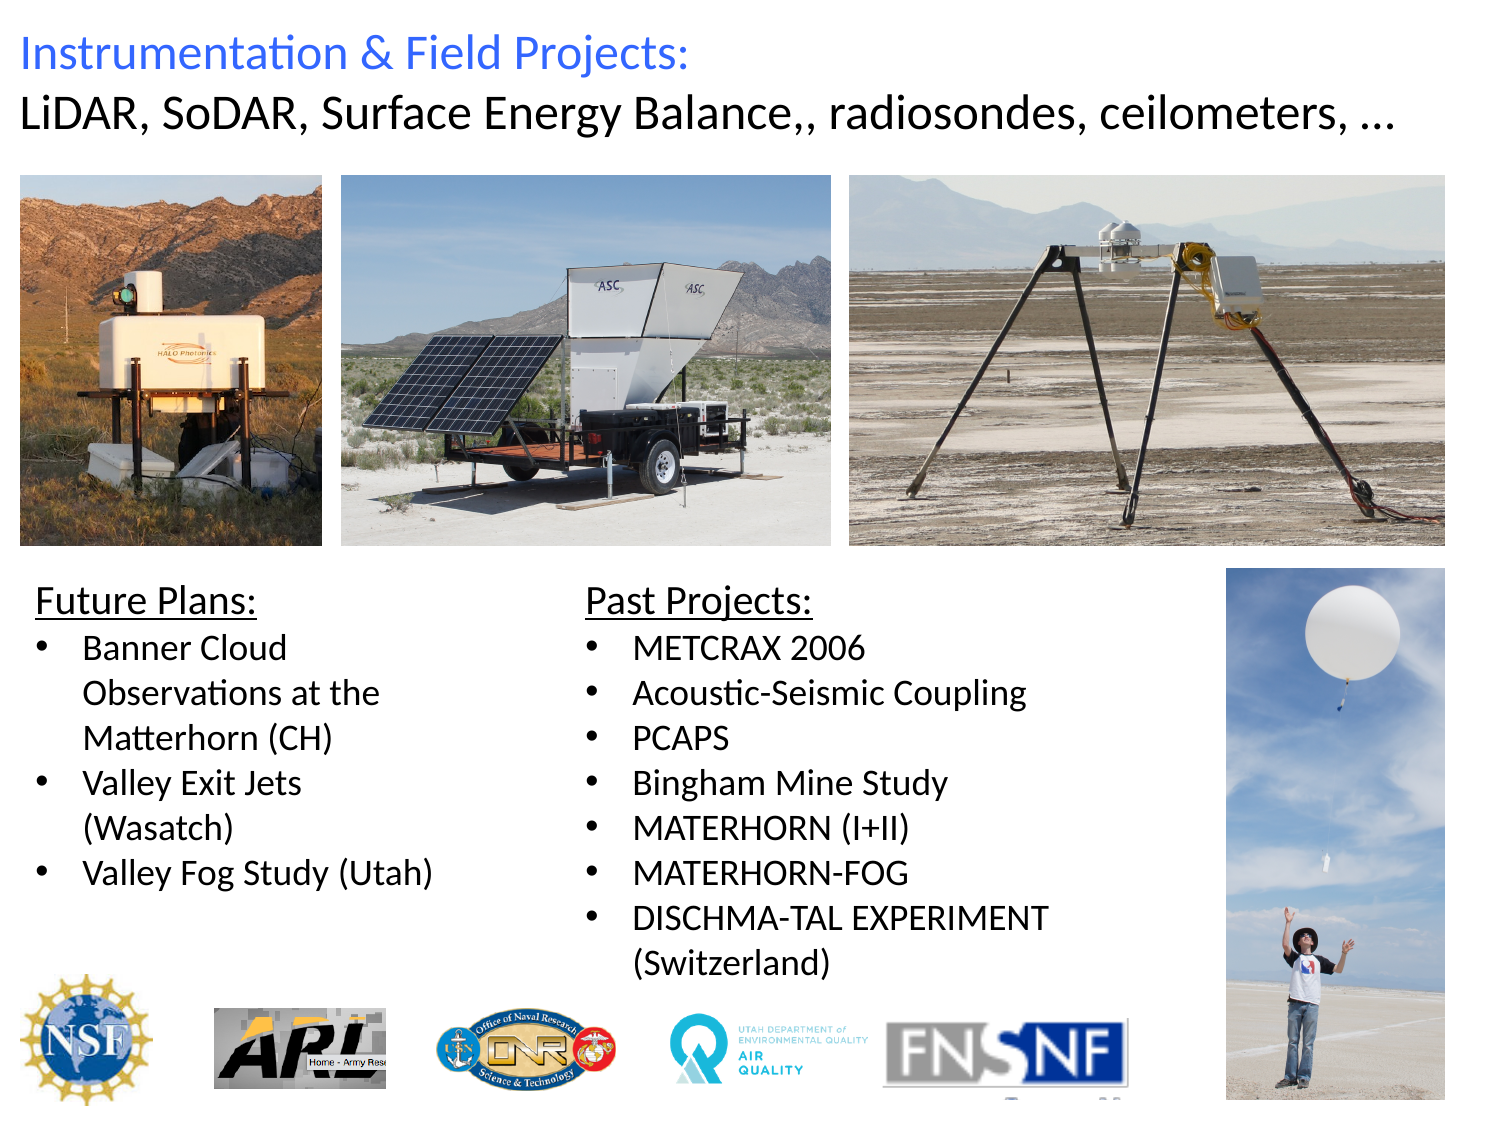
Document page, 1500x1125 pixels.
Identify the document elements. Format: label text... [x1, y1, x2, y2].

picture [882, 1018, 1142, 1101]
text_box Future Plans: Banner Cloud Observations at the Matterhorn (CH) Valley Exit Jets (Wasatch) Valley Fog Study (Utah) [20, 565, 471, 901]
picture [849, 175, 1446, 546]
picture [341, 175, 832, 546]
picture [20, 973, 153, 1106]
text_box Past Projects: METCRAX 2006 Acoustic-Seismic Coupling PCAPS Bingham Mine Study MATERHORN (I+II) MATERHORN-FOG DISCHMA-TAL EXPERIMENT (Switzerland) [570, 565, 1075, 1036]
picture [1226, 568, 1446, 1101]
picture [436, 1008, 616, 1091]
picture [20, 175, 322, 546]
text_box Instrumentation & Field Projects: LiDAR, SoDAR, Surface Energy Balance,, radiosondes, ceilometers, … [4, 12, 1411, 148]
picture [213, 1008, 387, 1089]
picture [656, 1008, 877, 1091]
